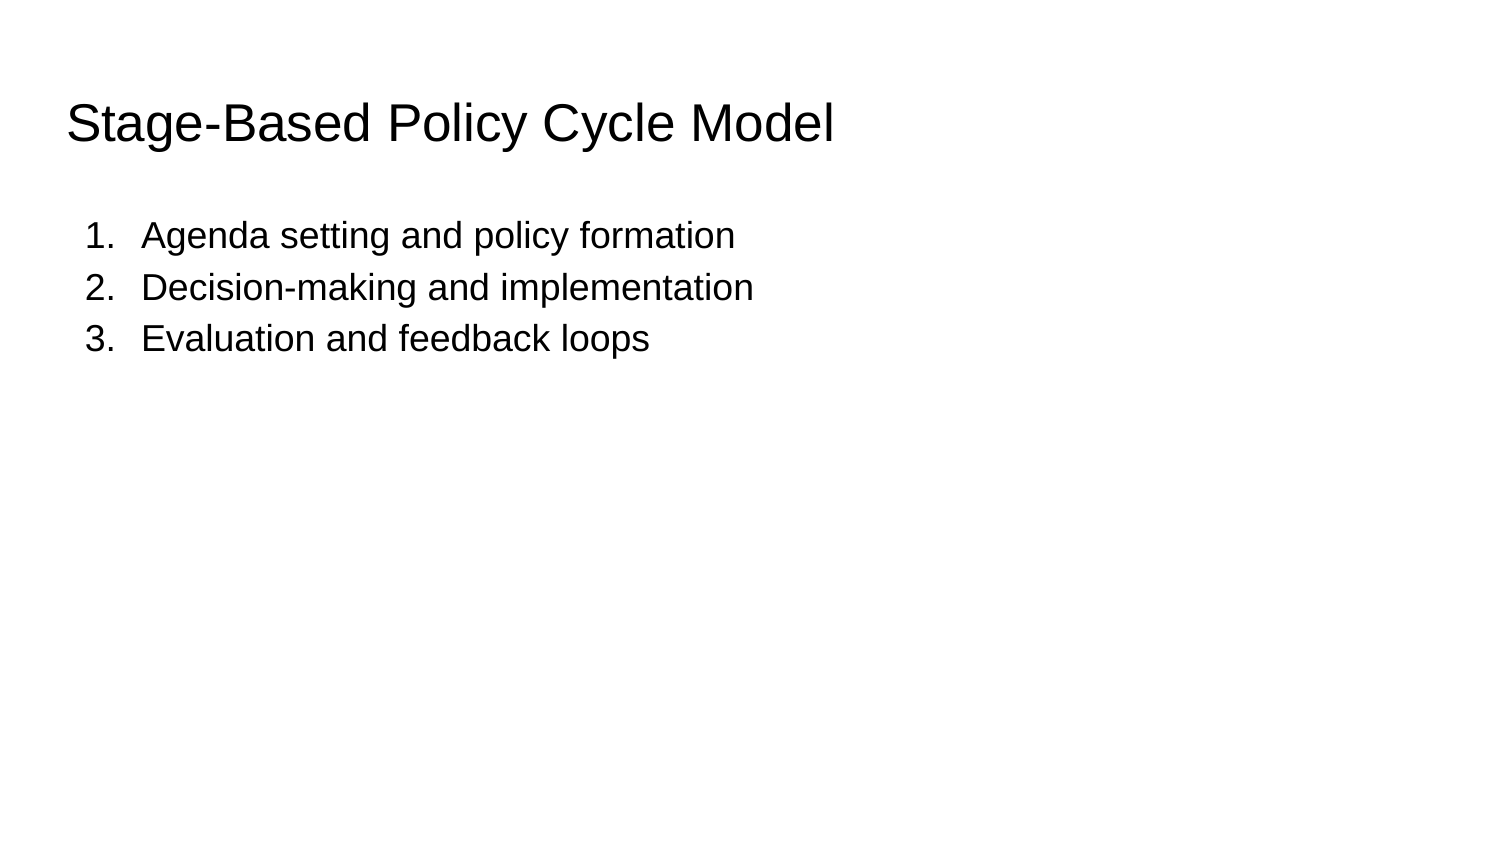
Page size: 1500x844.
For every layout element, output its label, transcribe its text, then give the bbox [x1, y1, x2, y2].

title Stage-Based Policy Cycle Model [51, 72, 1449, 167]
list Agenda setting and policy formation Decision-making and implementation Evaluation and feedback loops [51, 189, 1449, 750]
